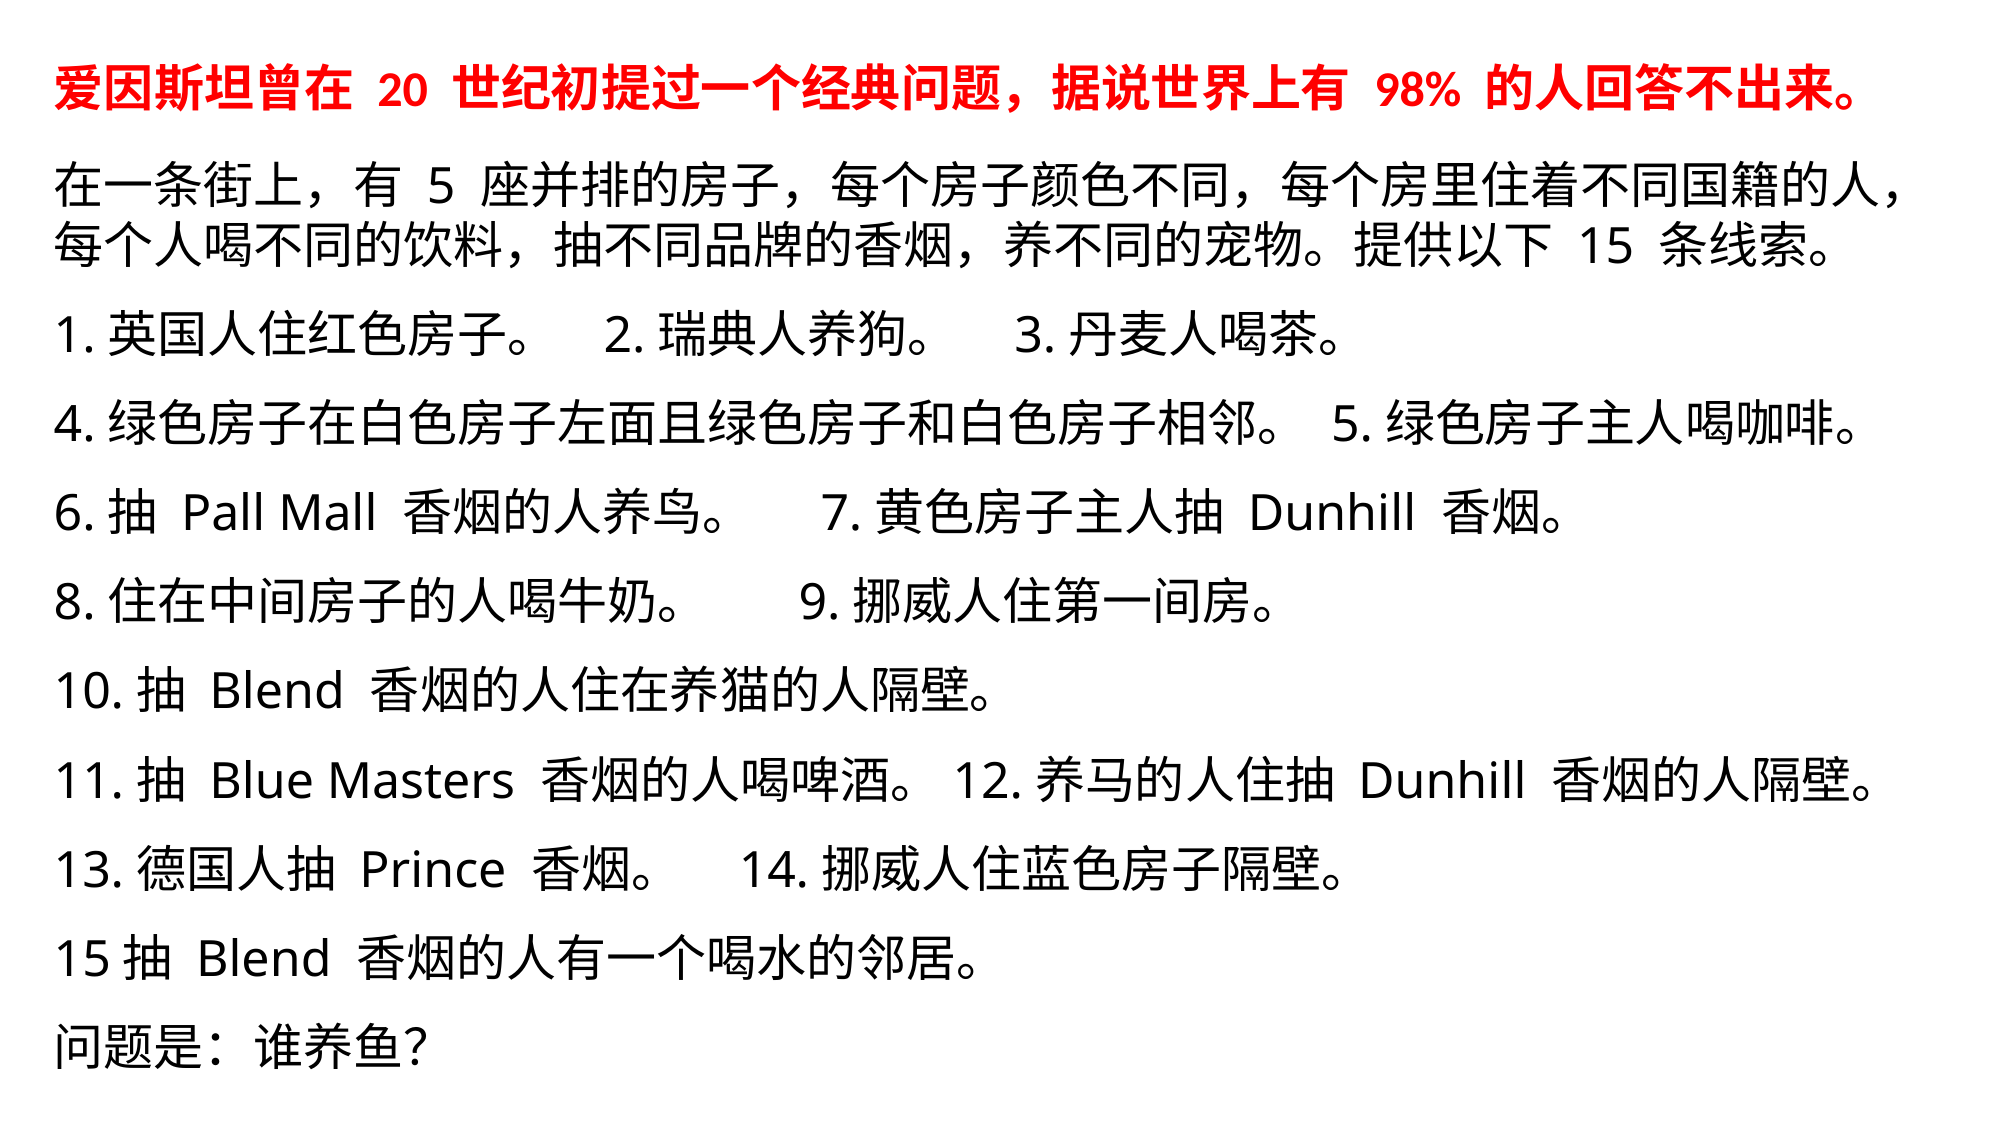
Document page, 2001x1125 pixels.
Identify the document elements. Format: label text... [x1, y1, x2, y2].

title 爱因斯坦曾在 20 世纪初提过一个经典问题，据说世界上有 98% 的人回答不出来。 [38, 42, 1957, 131]
text_box 在一条街上，有 5 座并排的房子，每个房子颜色不同，每个房里住着不同国籍的人，每个人喝不同的饮料，抽不同品牌的香烟，养不同的宠物。提供以下 15 条线索。 1.英国人住红色房子。 2.瑞典人养狗。 3.丹麦人喝茶。 4.绿色房子在白色房子左面且绿色房子和白色房子相邻。 5.绿色房子主人喝咖啡。 6.抽 Pall Mall 香烟的人养鸟。 7.黄色房子主人抽 Dunhill 香烟。 8.住在中间房子的人喝牛奶。 9.挪威人住第一间房。 10.抽 Blend 香烟的人住在养猫的人隔壁。 11.抽 Blue Masters 香烟的人喝啤酒。12.养马的人住抽 Dunhill 香烟的人隔壁。 13.德国人抽 Prince 香烟。 14.挪威人住蓝色房子隔壁。 15抽 Blend 香烟的人有一个喝水的邻居。 问题是：谁养鱼？ [38, 145, 1983, 1066]
